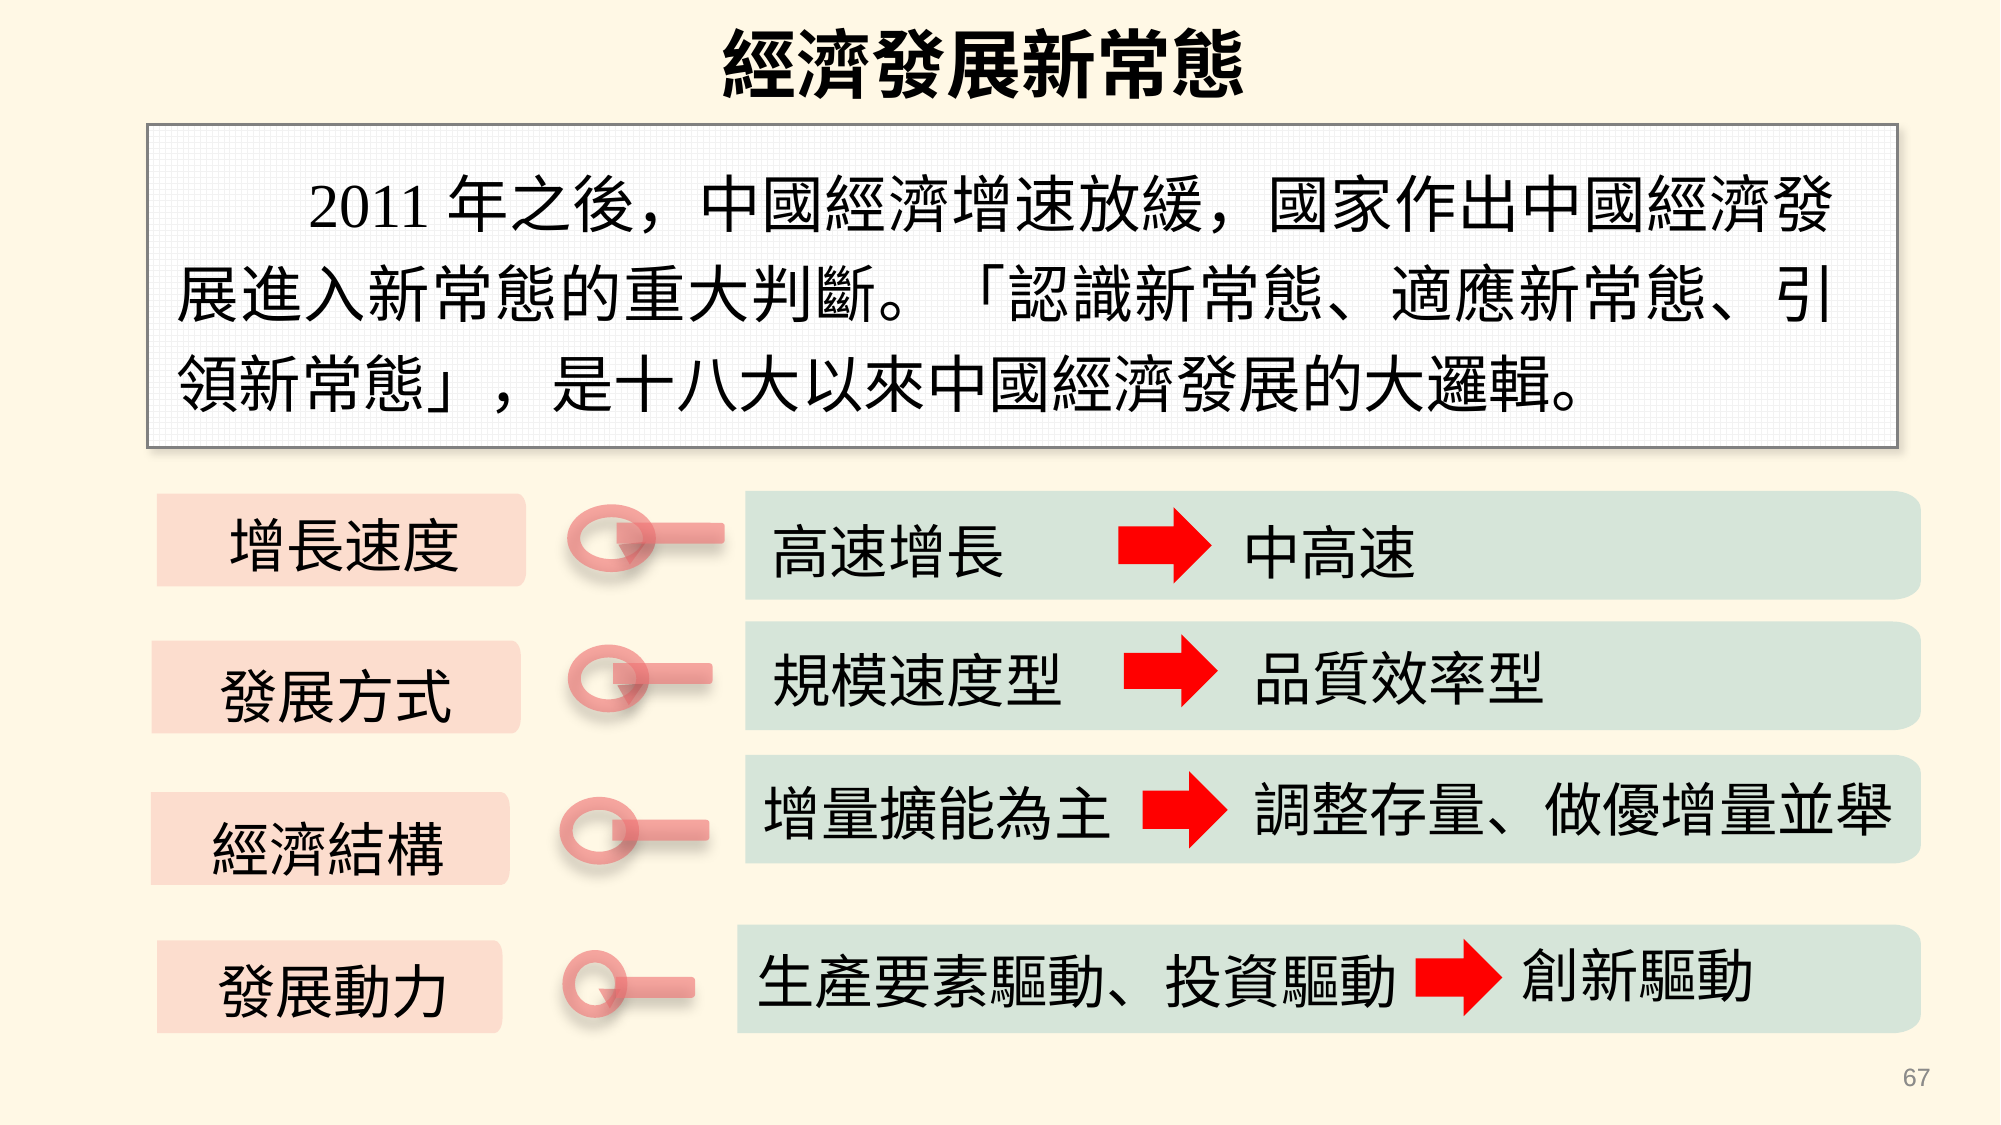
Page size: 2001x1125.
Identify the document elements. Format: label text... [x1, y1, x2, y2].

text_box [147, 124, 1898, 448]
text_box 經濟發展新常態 [706, 20, 1331, 116]
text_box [147, 490, 1921, 1034]
